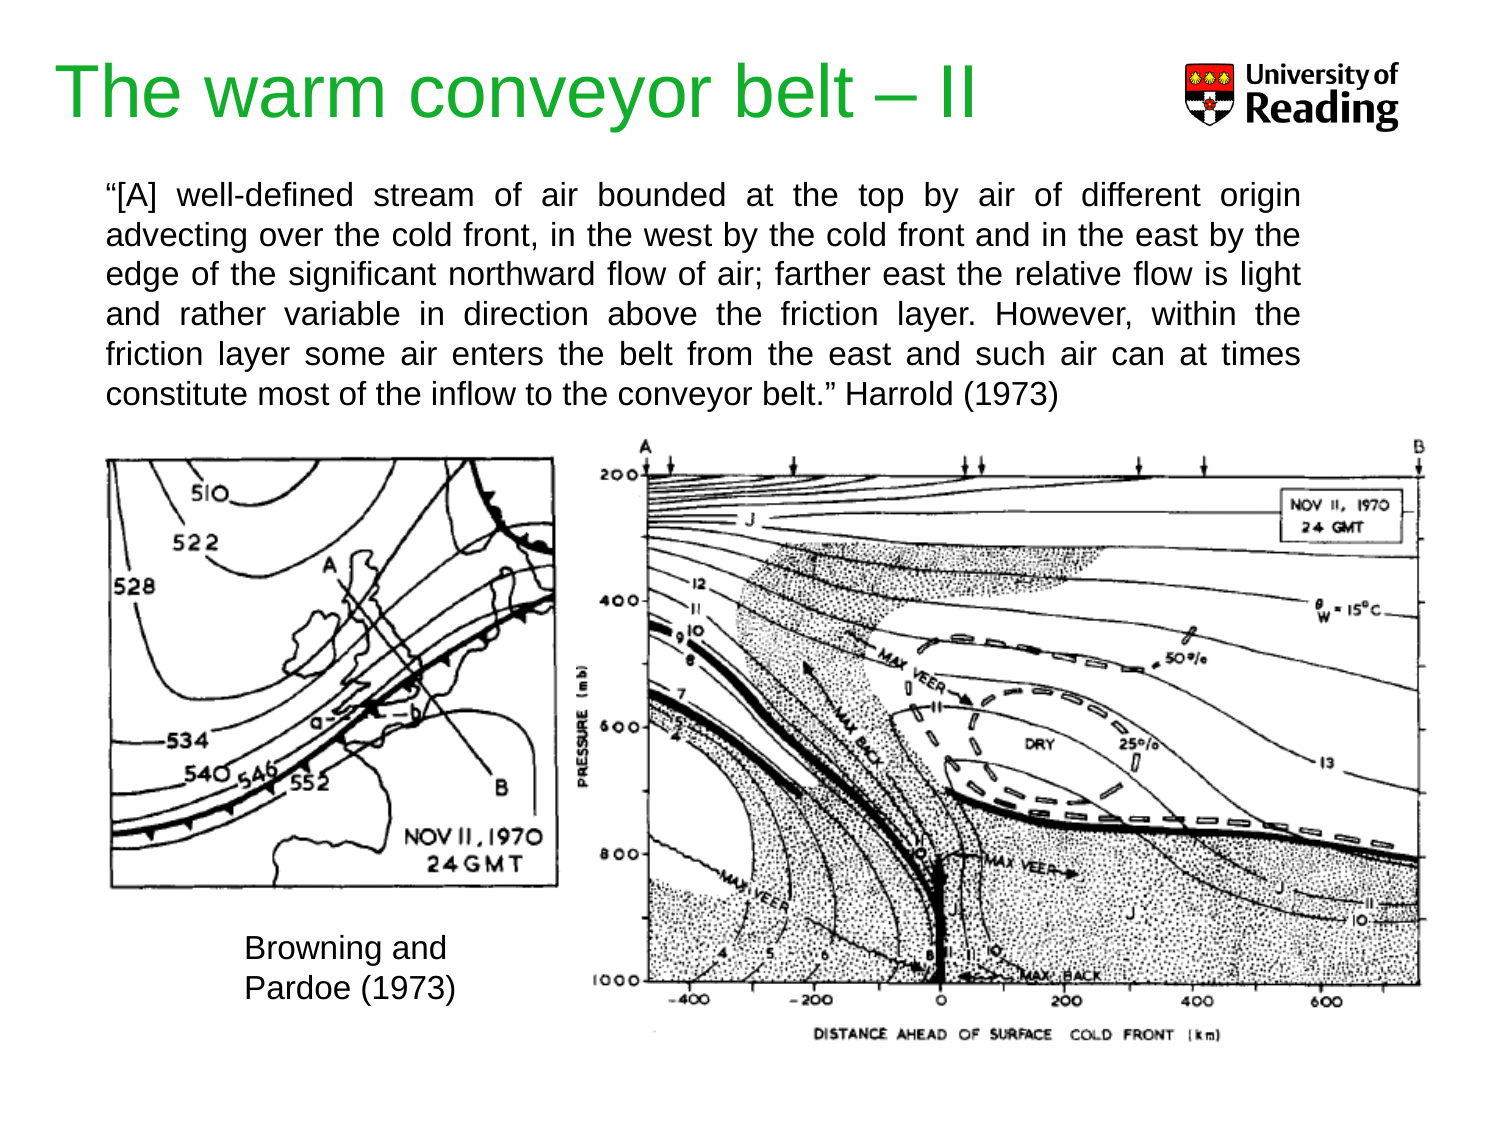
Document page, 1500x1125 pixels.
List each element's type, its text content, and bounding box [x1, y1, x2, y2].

text_box “[A] well-defined stream of air bounded at the top by air of different origin advecting over the cold front, in the west by the cold front and in the east by the edge of the significant northward flow of air; farther east the relative flow is light and rather variable in direction above the friction layer. However, within the friction layer some air enters the belt from the east and such air can at times constitute most of the inflow to the conveyor belt.” Harrold (1973) [90, 165, 1319, 420]
text_box The warm conveyor belt – II [39, 35, 1189, 159]
picture [92, 430, 1467, 1056]
picture [1185, 61, 1399, 132]
text_box Browning and Pardoe (1973) [229, 918, 534, 1014]
